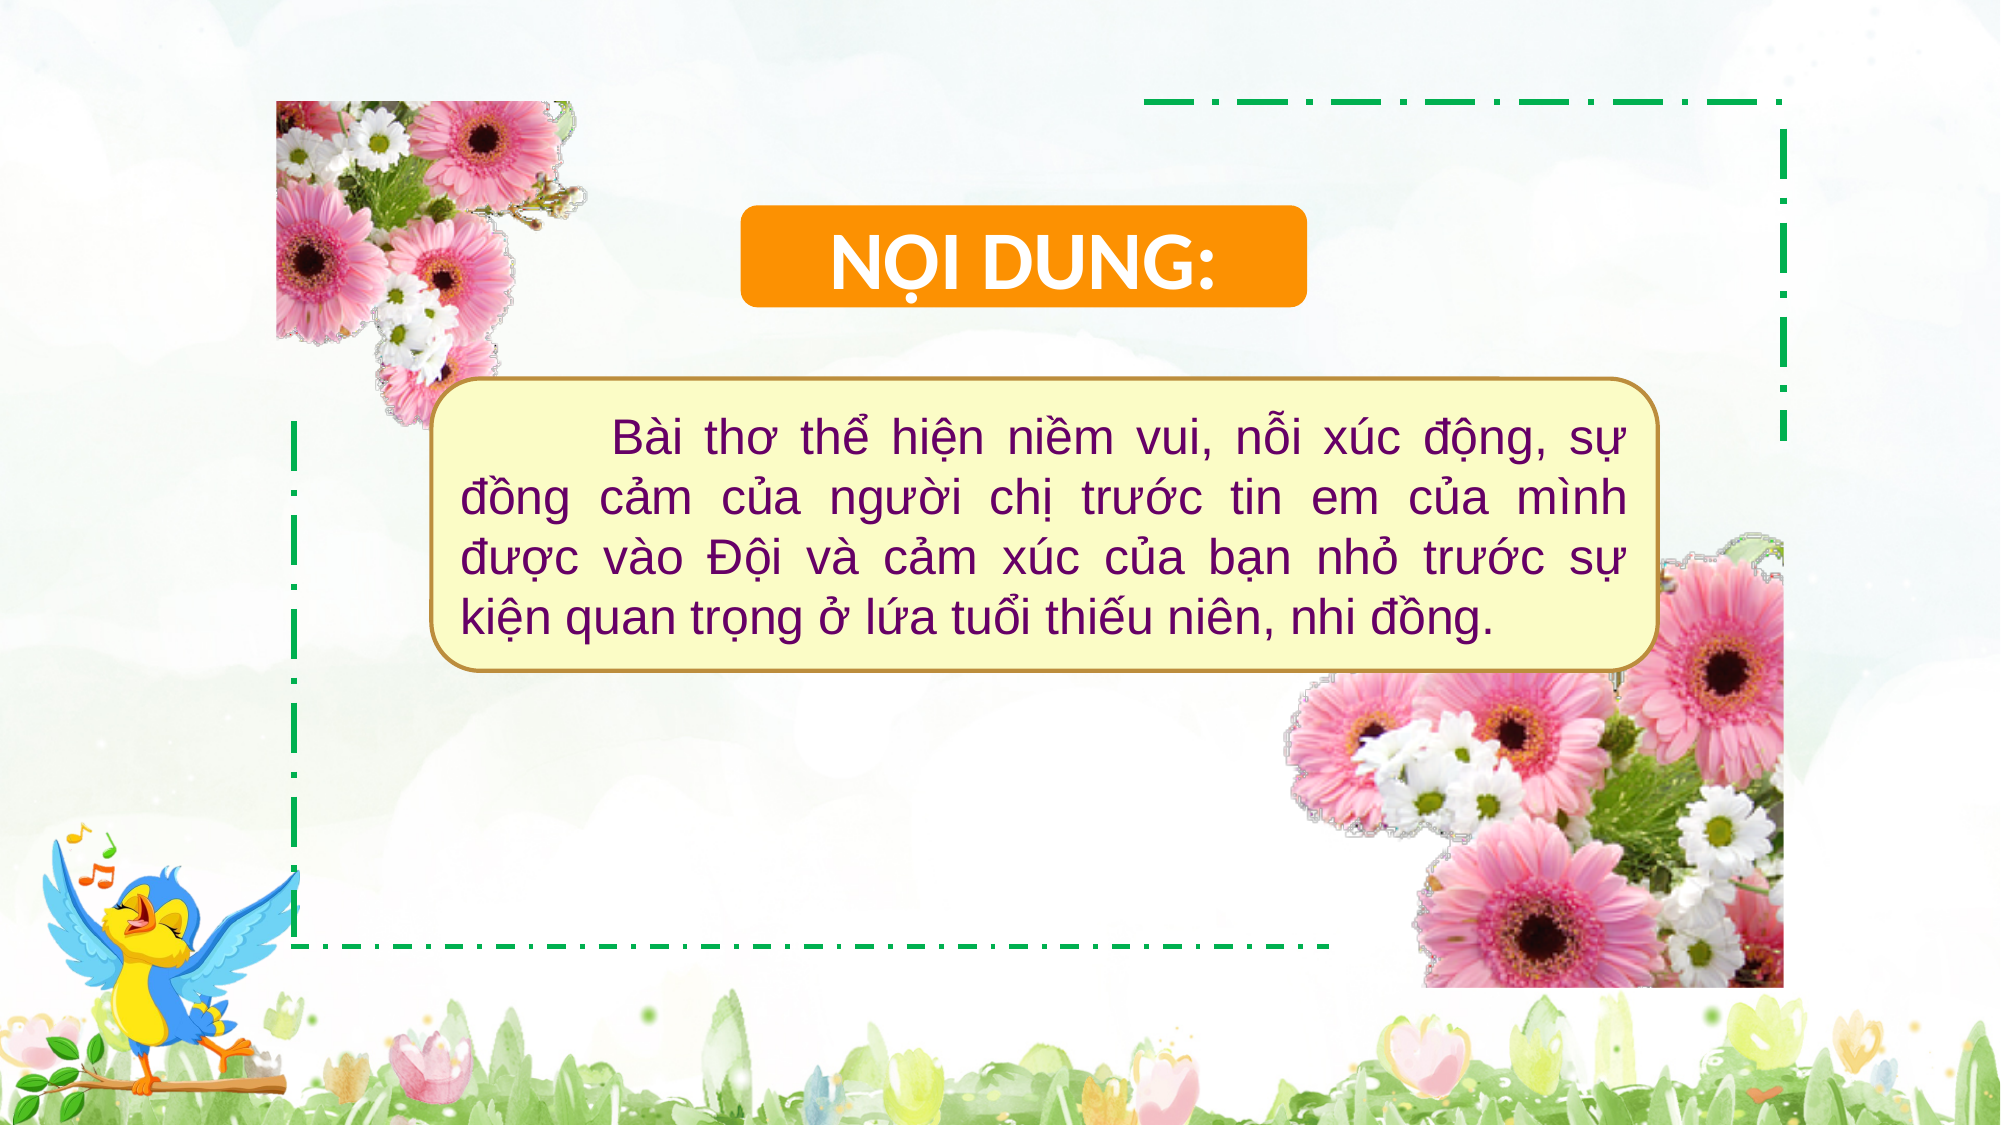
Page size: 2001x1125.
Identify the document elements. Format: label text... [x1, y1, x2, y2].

text_box NỘI DUNG: [738, 203, 1310, 310]
text_box Bài thơ thể hiện niềm vui, nỗi xúc động, sự đồng cảm của người chị trước tin em của mình được vào Đội và cảm xúc của bạn nhỏ trước sự kiện quan trọng ở lứa tuổi thiếu niên, nhi đồng. [429, 376, 1660, 673]
picture [0, 0, 2001, 1125]
